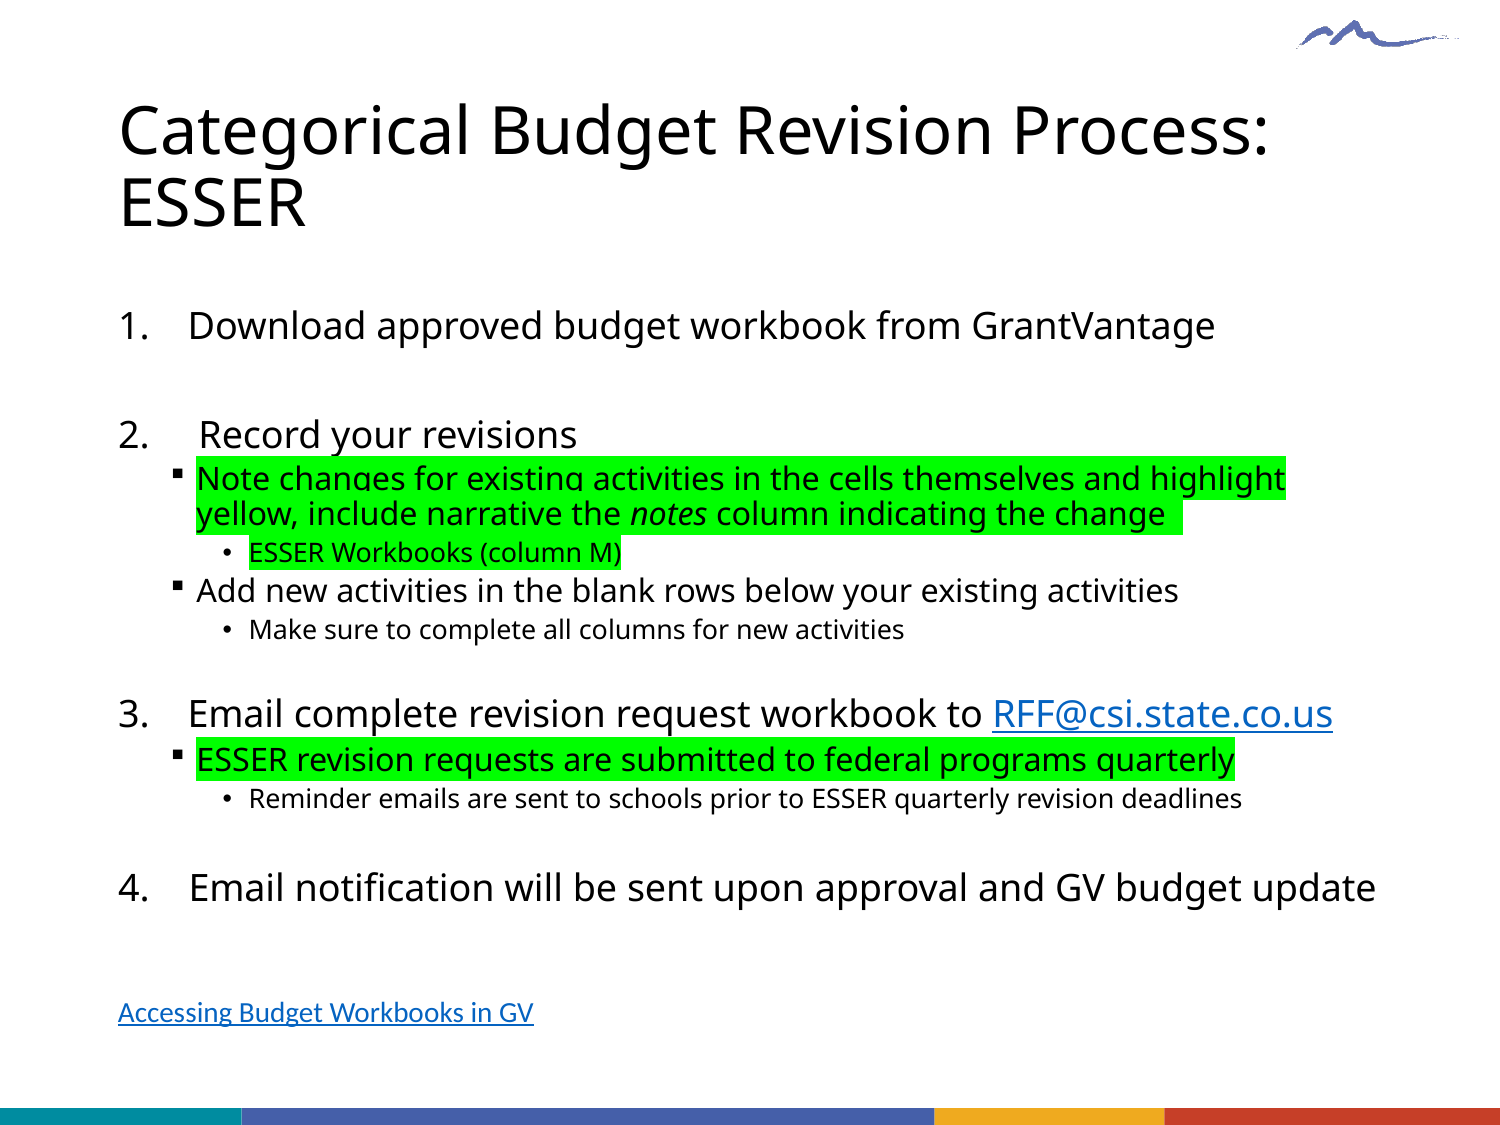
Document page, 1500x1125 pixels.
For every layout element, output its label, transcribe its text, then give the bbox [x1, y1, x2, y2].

picture [1296, 20, 1459, 49]
text_box Accessing Budget Workbooks in GV [103, 985, 733, 1036]
title Categorical Budget Revision Process: ESSER [103, 59, 1397, 241]
list Download approved budget workbook from GrantVantage 2. Record your revisions Note changes for existing activities in the cells themselves and highlight yellow, include narrative the notes column indicating the change ESSER Workbooks (column M) Add new activities in the blank rows below your existing activities Make sure to complete all columns for new activities Email complete revision request workbook to RFF@csi.state.co.us ESSER revision requests are submitted to federal programs quarterly Reminder emails are sent to schools prior to ESSER quarterly revision deadlines 4. Email notification will be sent upon approval and GV budget update [103, 241, 1397, 956]
